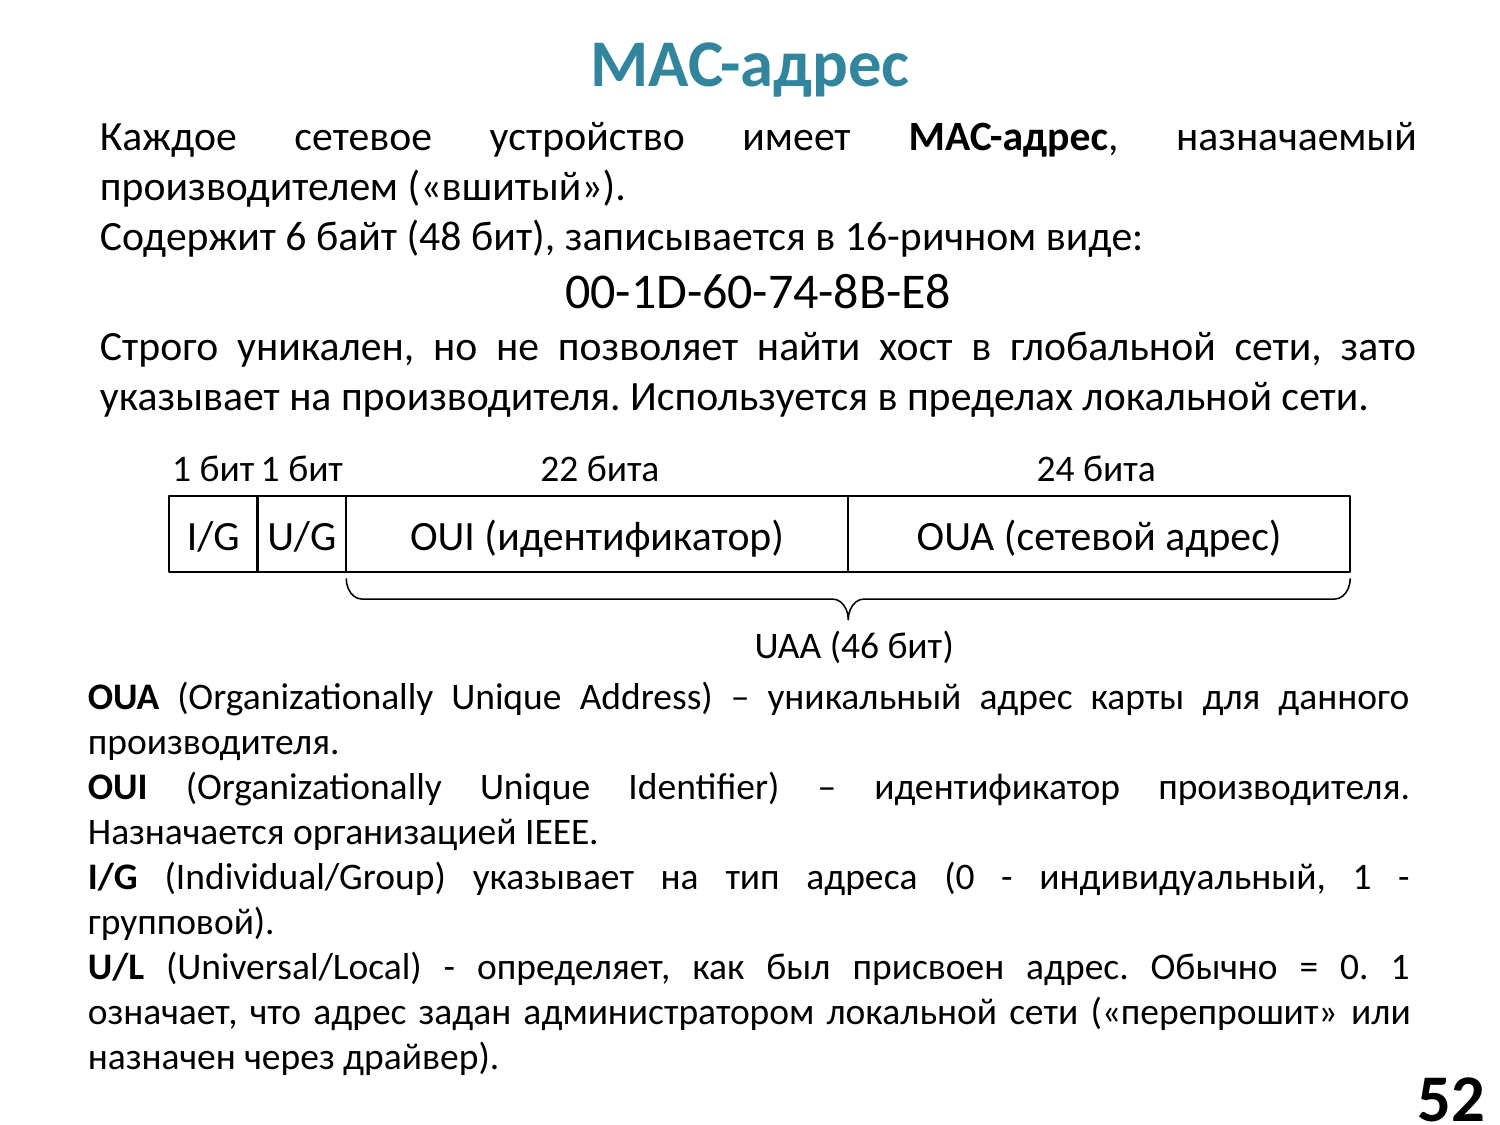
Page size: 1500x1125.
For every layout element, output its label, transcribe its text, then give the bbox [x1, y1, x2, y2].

text_box OUA (Organizationally Unique Address) – уникальный адрес карты для данного производителя. OUI (Organizationally Unique Identifier) – идентификатор производителя. Назначается организацией IEEE. I/G (Individual/Group) указывает на тип адреса (0 - индивидуальный, 1 - групповой). U/L (Universal/Local) - определяет, как был присвоен адрес. Обычно = 0. 1 означает, что адрес задан администратором локальной сети («перепрошит» или назначен через драйвер). [73, 664, 1426, 1084]
text_box Каждое сетевое устройство имеет MAC-адрес, назначаемый производителем («вшитый»). Содержит 6 байт (48 бит), записывается в 16-ричном виде: 00-1D-60-74-8B-E8 Строго уникален, но не позволяет найти хост в глобальной сети, зато указывает на производителя. Используется в пределах локальной сети. [85, 101, 1432, 427]
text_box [168, 436, 1351, 675]
slide_number 52 [1328, 1065, 1500, 1125]
title MAC-адрес [41, 7, 1459, 112]
